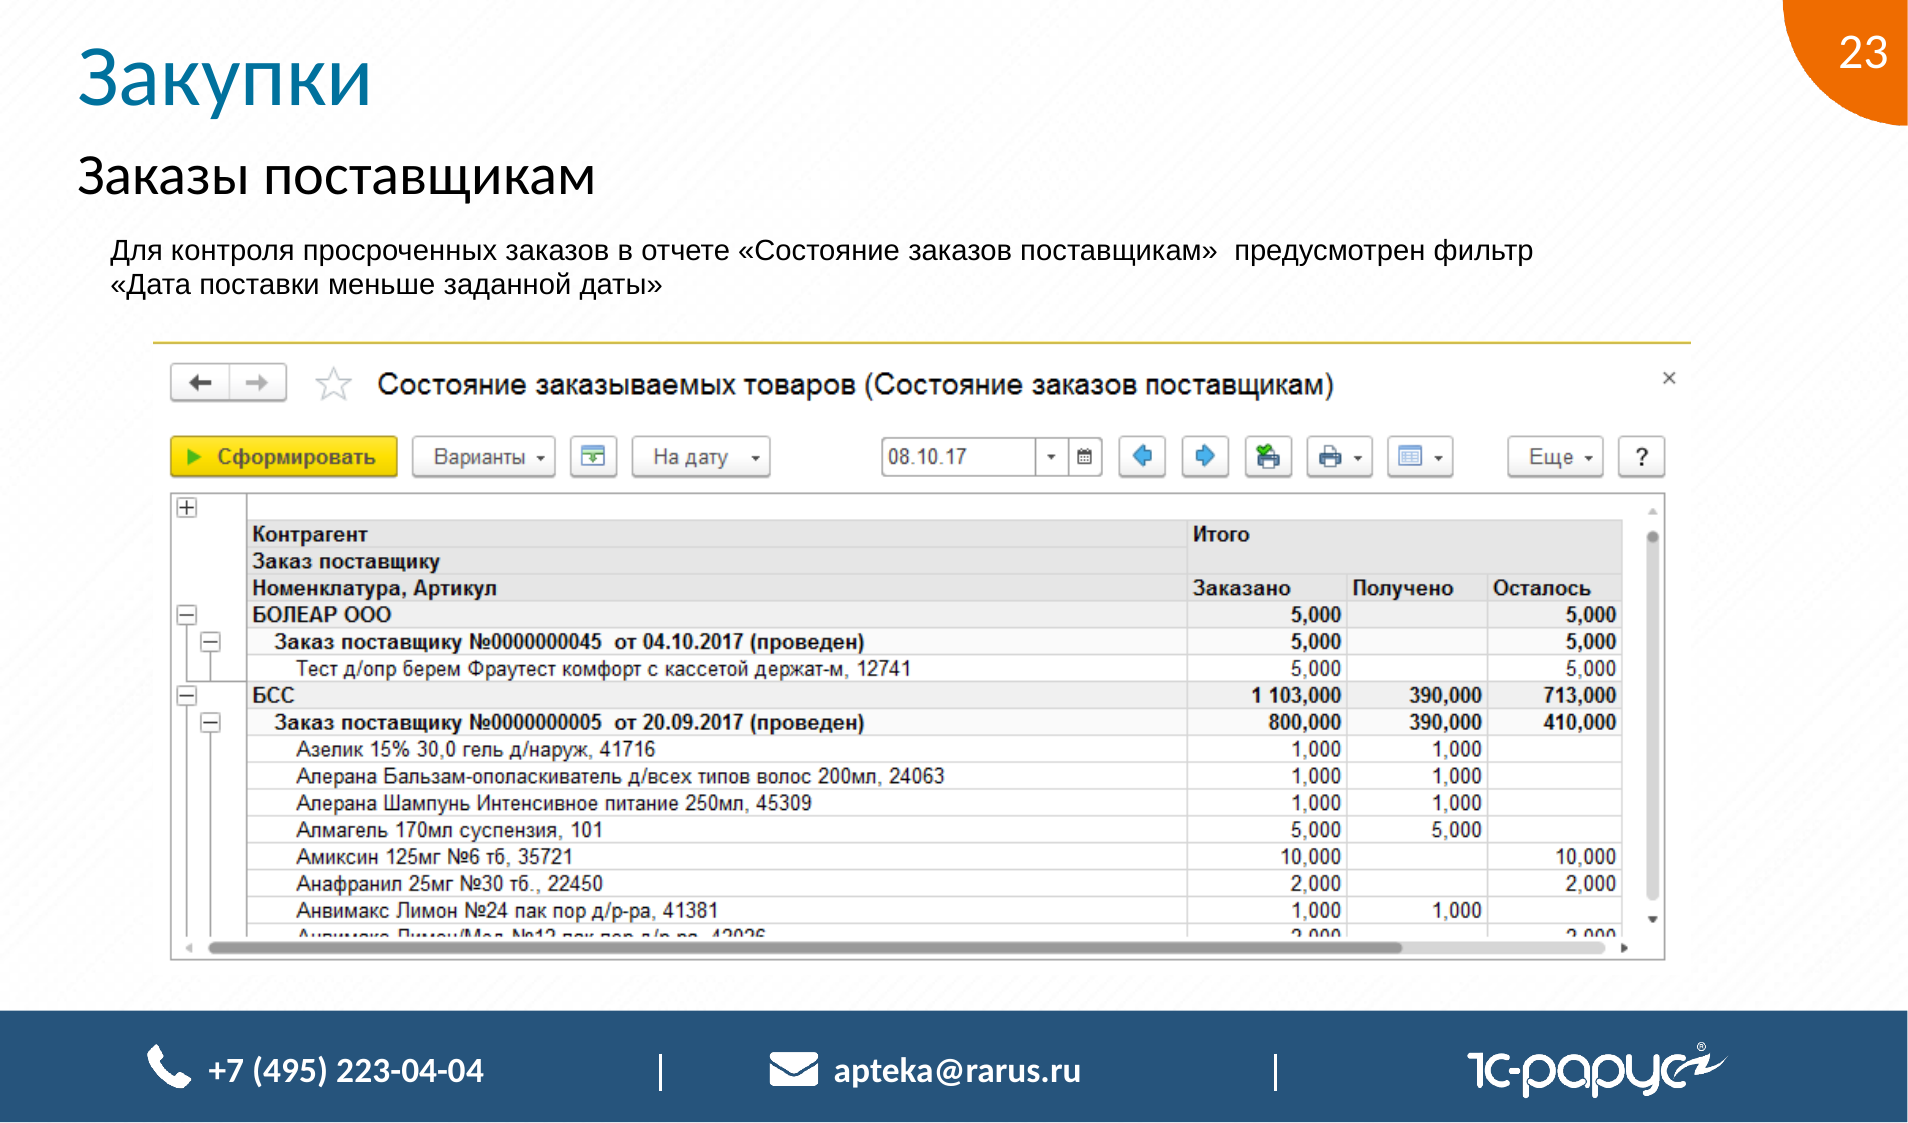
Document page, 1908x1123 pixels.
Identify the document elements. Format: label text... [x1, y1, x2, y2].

text_box Для контроля просроченных заказов в отчете «Состояние заказов поставщикам» предусмотрен фильтр «Дата поставки меньше заданной даты» [95, 215, 1639, 278]
picture [766, 1041, 821, 1096]
title Закупки Заказы поставщикам [62, 0, 1811, 210]
picture [1462, 1036, 1731, 1104]
picture [144, 1041, 194, 1091]
picture [0, 0, 1908, 1010]
